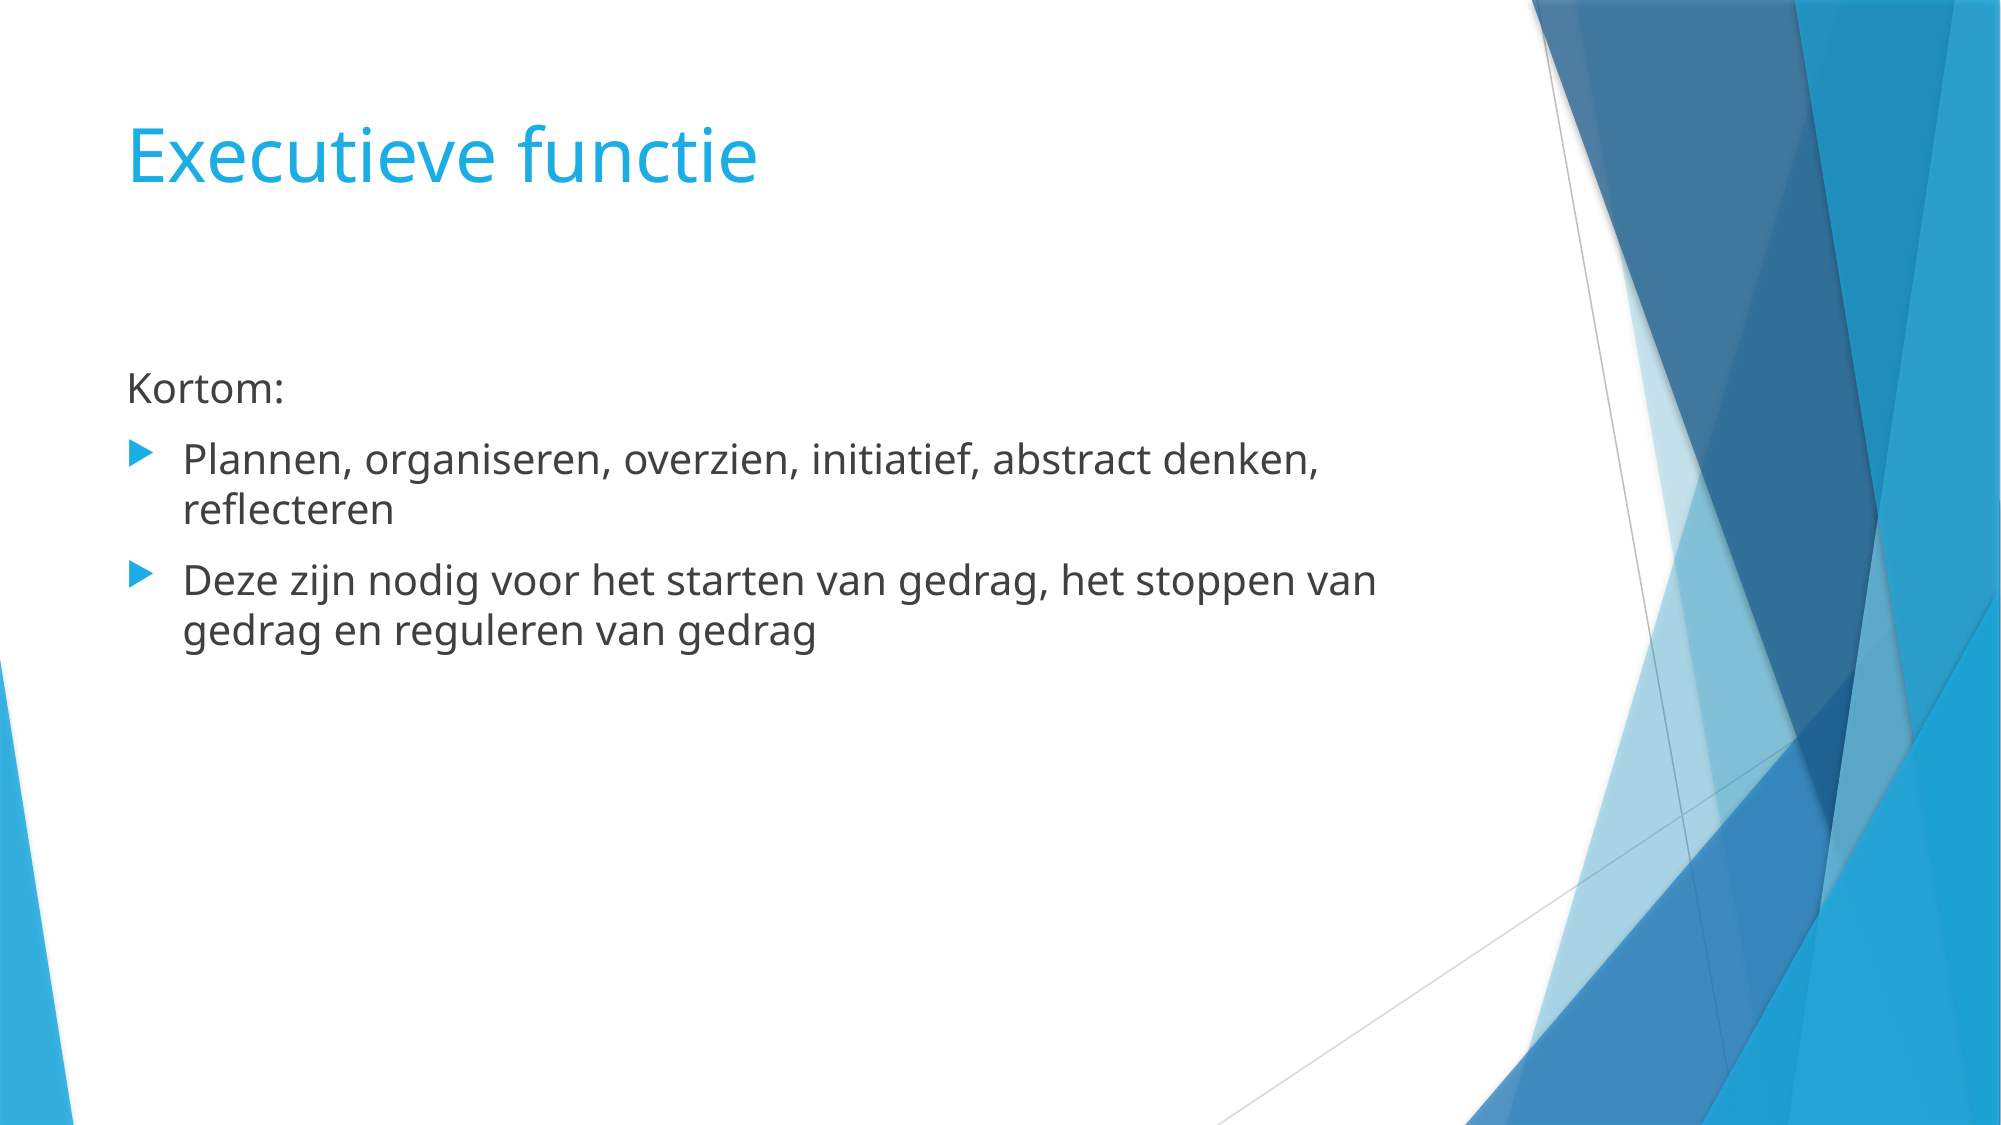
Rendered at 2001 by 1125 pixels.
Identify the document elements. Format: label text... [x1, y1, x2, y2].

list Kortom: Plannen, organiseren, overzien, initiatief, abstract denken, reflecteren Deze zijn nodig voor het starten van gedrag, het stoppen van gedrag en reguleren van gedrag [111, 354, 1522, 992]
title Executieve functie [111, 99, 1522, 317]
